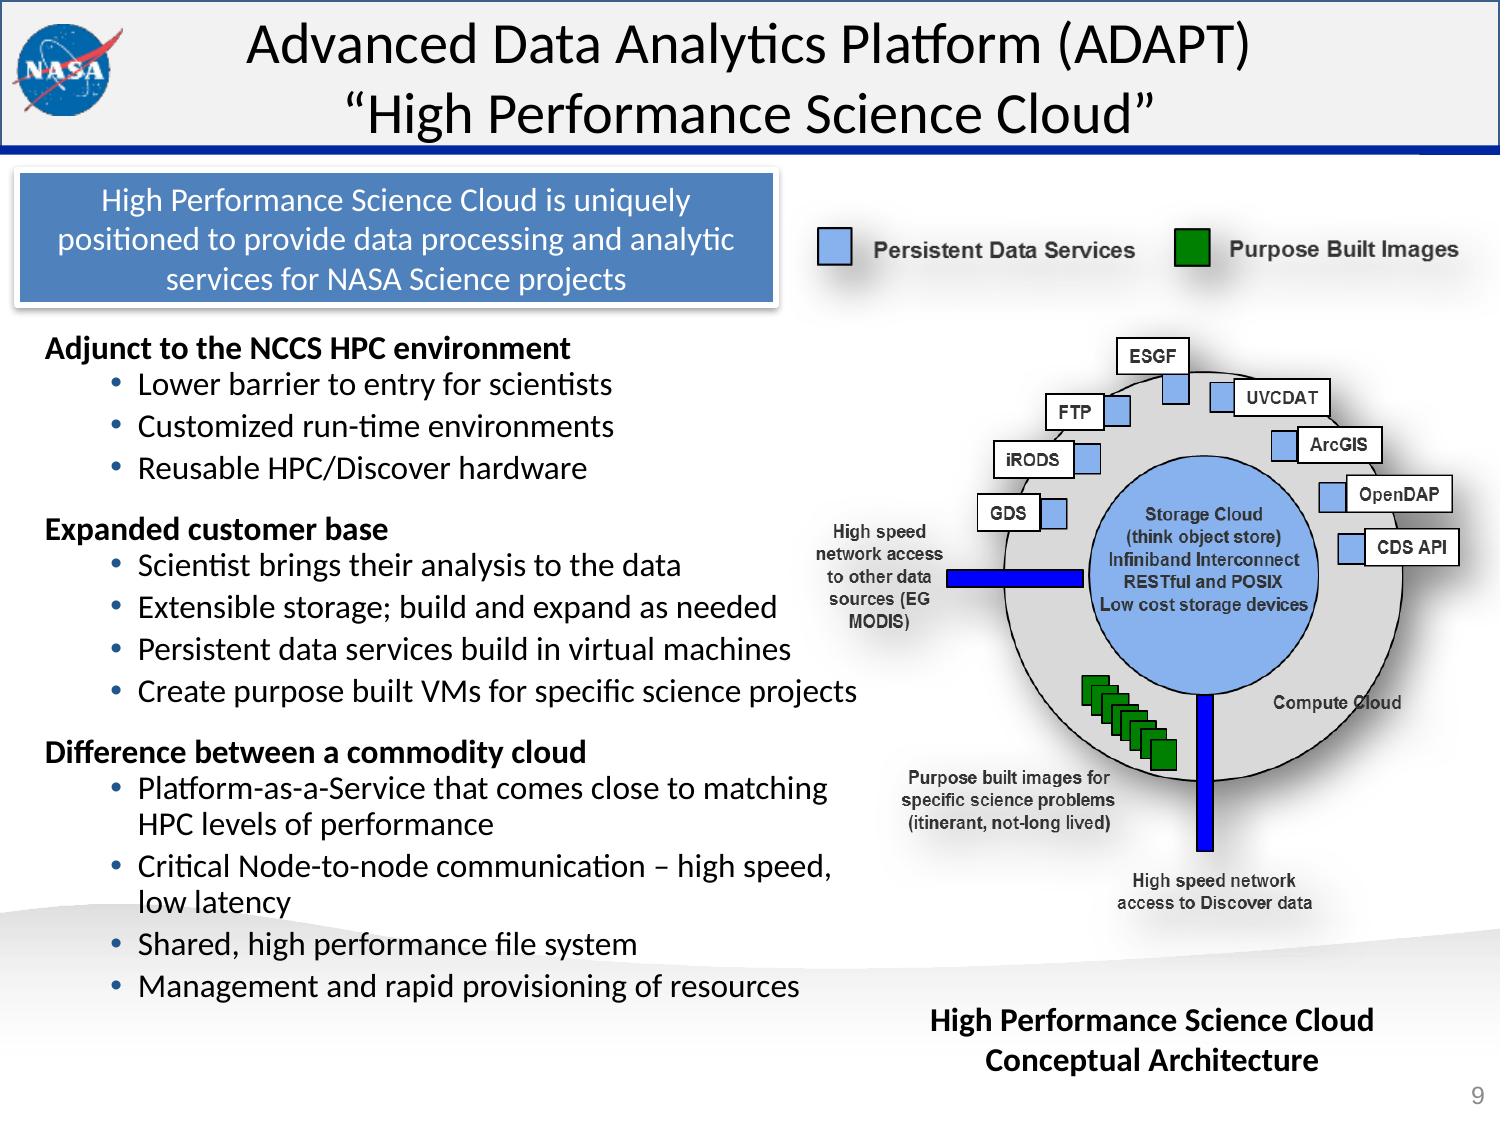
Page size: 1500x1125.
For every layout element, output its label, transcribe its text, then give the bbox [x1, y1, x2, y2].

picture [801, 337, 1494, 925]
title Advanced Data Analytics Platform (ADAPT) “High Performance Science Cloud” [0, 0, 1500, 151]
slide_number 9 [1149, 1065, 1500, 1125]
picture [817, 227, 1479, 277]
text_box Adjunct to the NCCS HPC environment Lower barrier to entry for scientists Customized run-time environments Reusable HPC/Discover hardware Expanded customer base Scientist brings their analysis to the data Extensible storage; build and expand as needed Persistent data services build in virtual machines Create purpose built VMs for specific science projects Difference between a commodity cloud Platform-as-a-Service that comes close to matching HPC levels of performance Critical Node-to-node communication – high speed, low latency Shared, high performance file system Management and rapid provisioning of resources [29, 322, 900, 1069]
text_box High Performance Science Cloud is uniquely positioned to provide data processing and analytic services for NASA Science projects [14, 167, 779, 308]
text_box High Performance Science Cloud Conceptual Architecture [817, 992, 1488, 1084]
